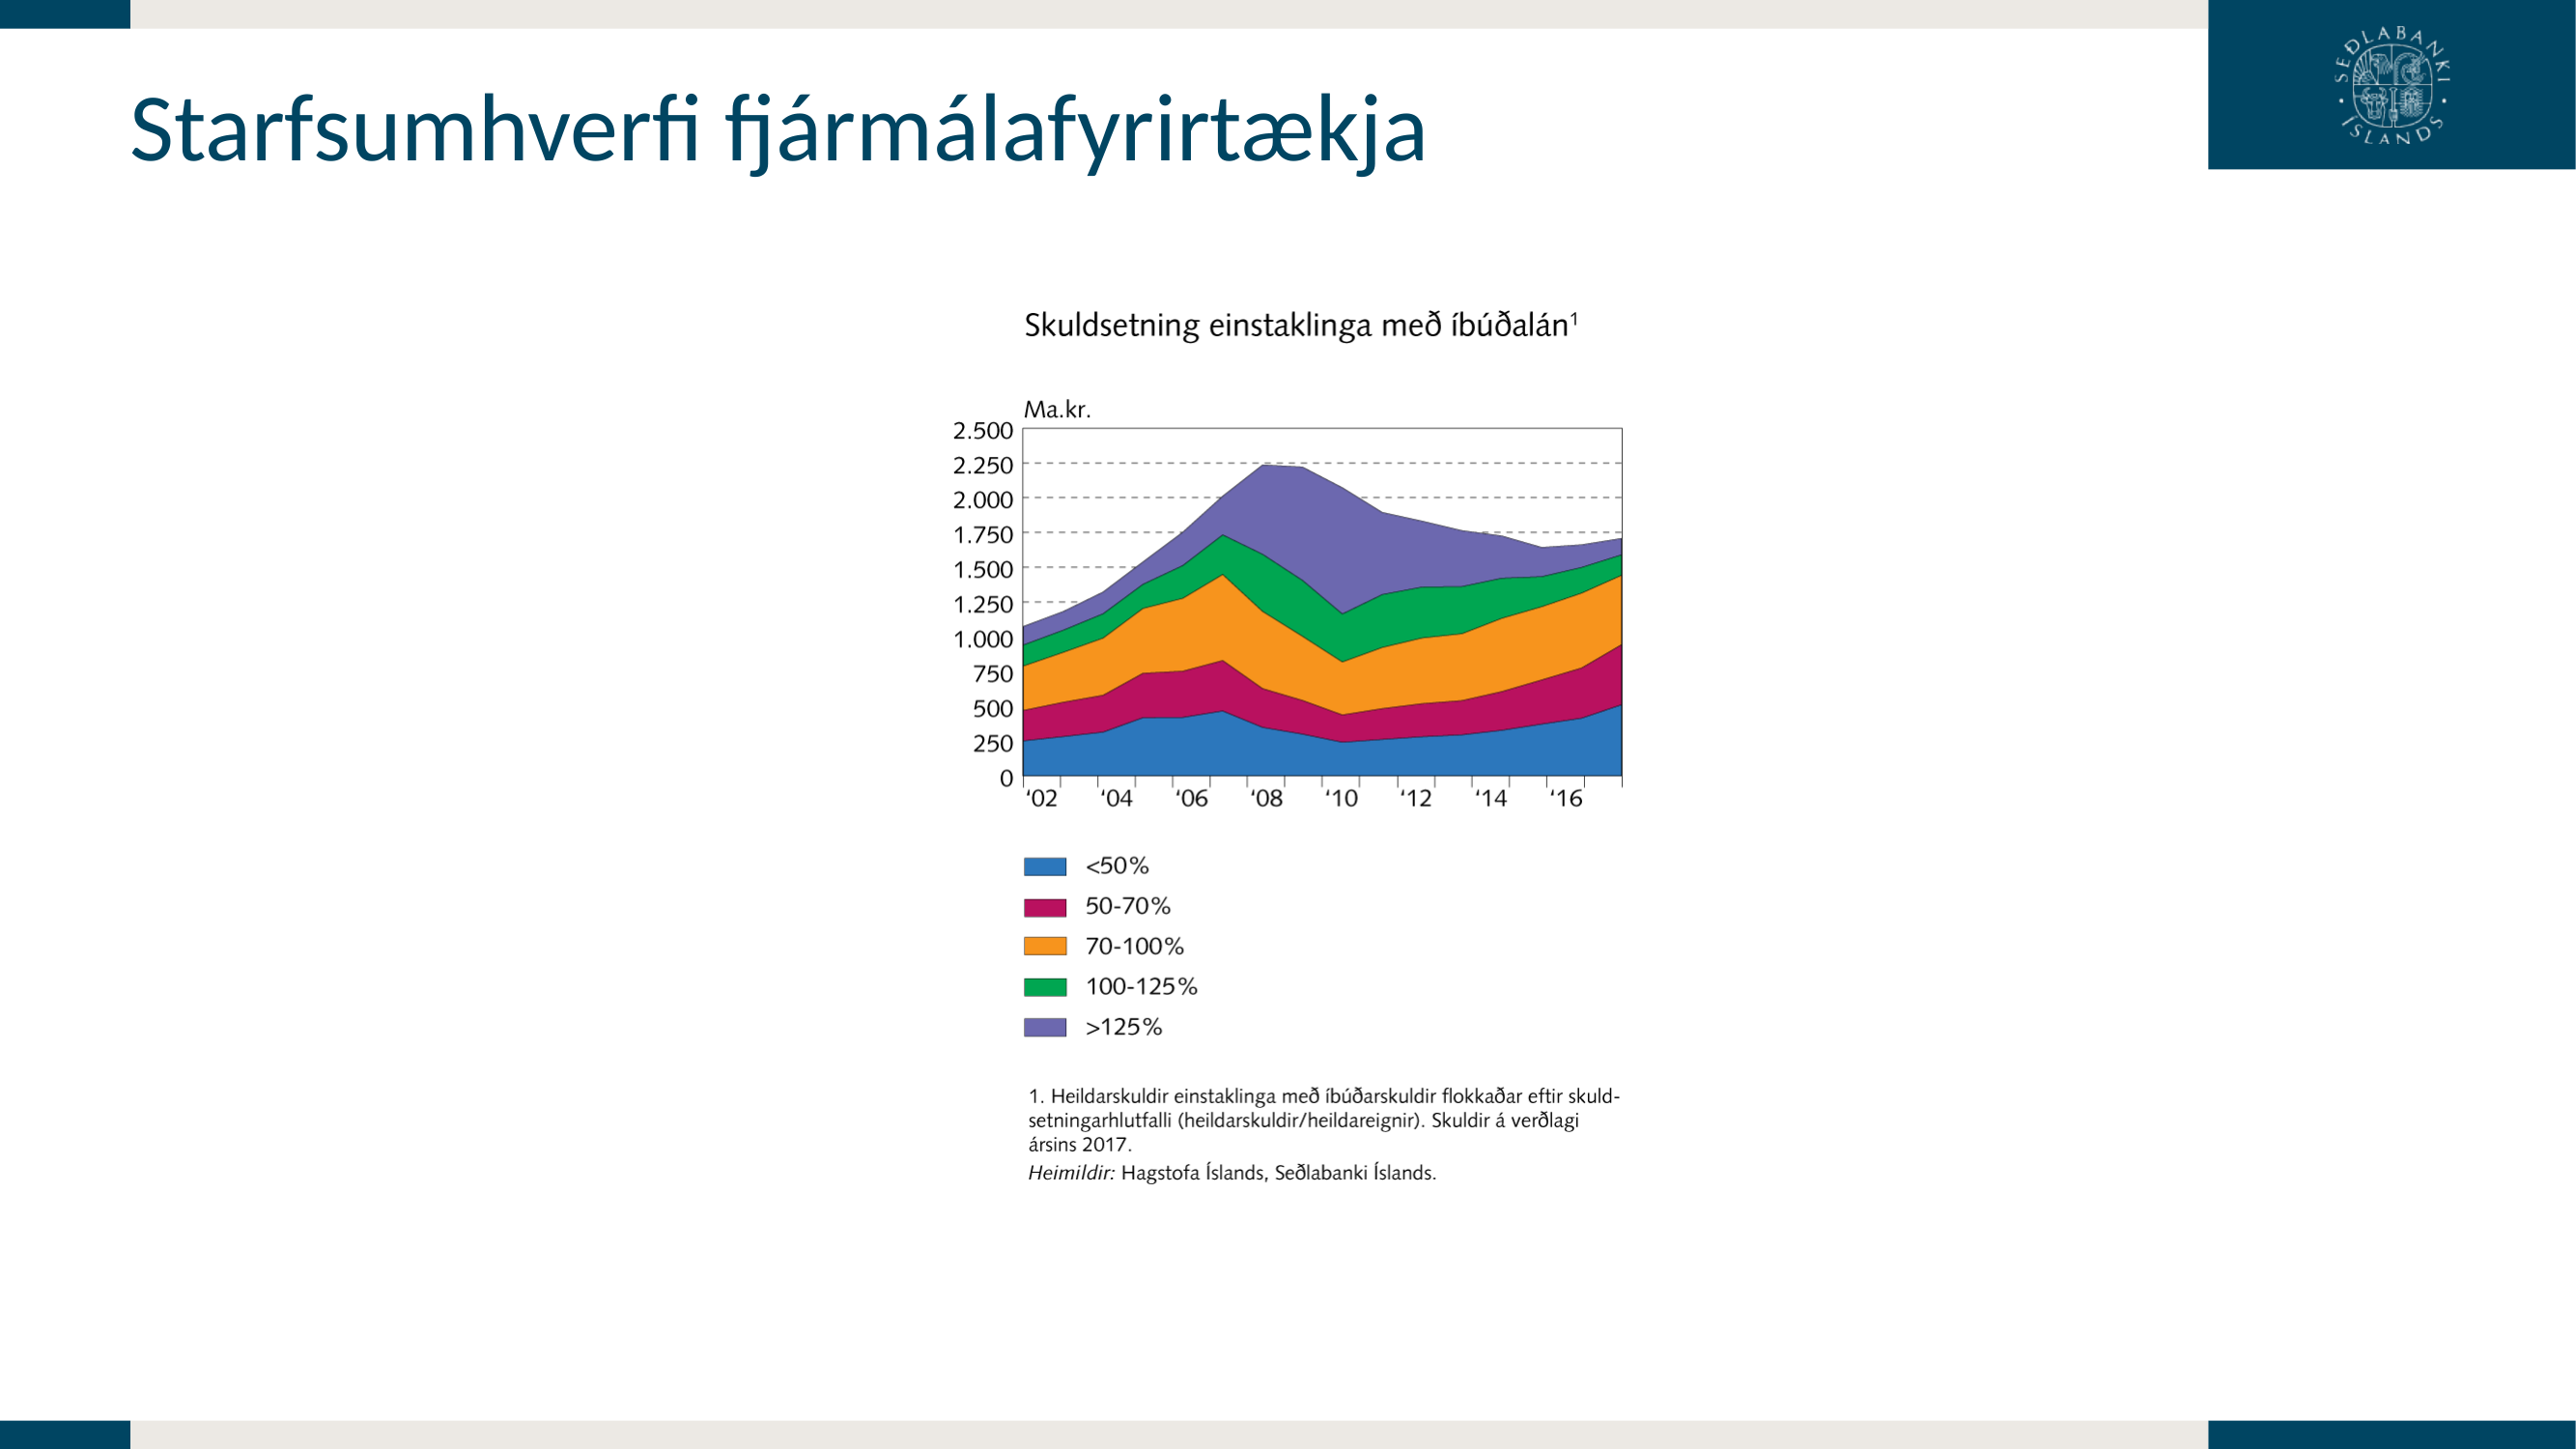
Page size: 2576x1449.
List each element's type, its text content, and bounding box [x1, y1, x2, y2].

picture [952, 264, 1624, 1185]
title Starfsumhverfi fjármálafyrirtækja [129, 86, 2178, 290]
